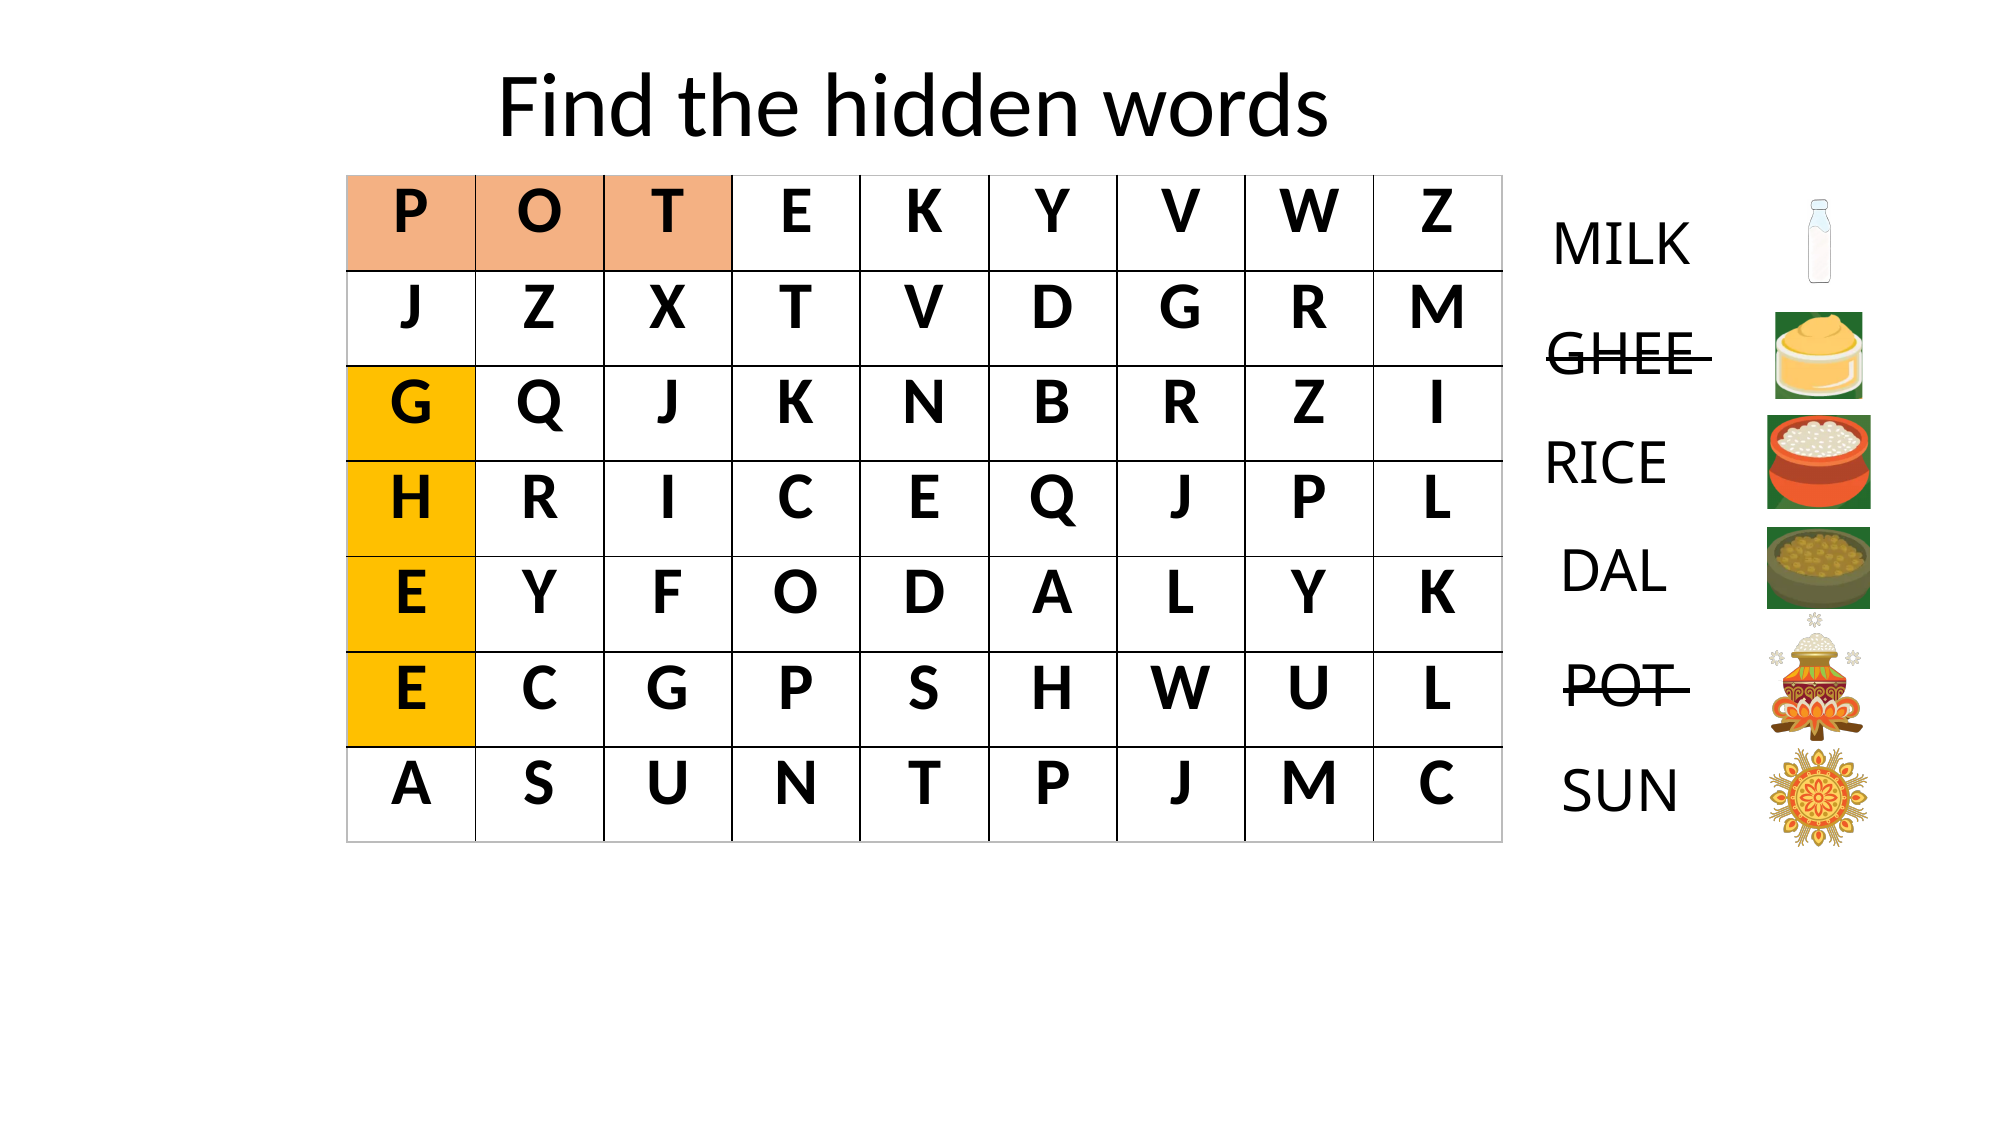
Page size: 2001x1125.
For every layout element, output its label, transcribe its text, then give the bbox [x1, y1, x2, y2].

table_header W [1246, 176, 1373, 270]
table_cell R [1246, 272, 1369, 365]
table_header K [861, 176, 988, 270]
table_cell O [733, 559, 859, 651]
table_cell U [605, 748, 731, 752]
table_cell G [348, 367, 475, 460]
table_cell P [733, 653, 859, 746]
table_cell K [733, 367, 859, 460]
table_cell P [990, 748, 1116, 841]
table_cell J [348, 272, 475, 365]
table_cell Q [990, 462, 1116, 556]
table_cell E [348, 557, 475, 651]
table_cell S [861, 654, 988, 746]
table_header T [605, 176, 731, 270]
table_cell J [1118, 462, 1244, 556]
table_cell F [605, 559, 731, 651]
table_cell W [1118, 654, 1244, 746]
table_header Z [1374, 176, 1501, 270]
table_cell J [1118, 748, 1244, 841]
text_box [1369, 270, 1383, 651]
table_header P [348, 176, 475, 270]
table_cell B [990, 367, 1116, 460]
table_cell V [861, 272, 988, 365]
table_cell R [1118, 367, 1244, 460]
table_cell S [476, 748, 603, 752]
table_header V [1118, 176, 1244, 270]
table_cell L [1118, 557, 1244, 561]
text_box [861, 561, 1244, 654]
table_cell M [1246, 748, 1373, 841]
table_header Y [990, 176, 1116, 270]
table_cell E [348, 653, 475, 746]
table_cell N [733, 748, 859, 752]
table_cell A [990, 557, 1116, 561]
table_cell U [1246, 653, 1373, 746]
table_cell P [1246, 462, 1369, 556]
table_header E [733, 176, 859, 270]
table_cell C [1374, 748, 1383, 841]
table_cell T [861, 748, 988, 841]
text_box Find the hidden words [169, 37, 1680, 163]
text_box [1383, 199, 1875, 847]
table_cell L [1374, 653, 1383, 746]
table_cell X [605, 272, 731, 365]
table_cell Z [476, 272, 603, 365]
table_cell T [733, 272, 859, 365]
table_cell C [476, 653, 603, 746]
table_cell H [990, 654, 1116, 746]
table_cell H [348, 462, 474, 556]
table_cell N [861, 367, 988, 460]
table_cell Q [476, 367, 603, 460]
text_box [474, 461, 987, 559]
text_box [474, 752, 860, 844]
table_cell D [990, 272, 1116, 365]
table_cell Z [1246, 367, 1369, 460]
table_cell A [348, 748, 475, 841]
table_cell J [605, 367, 731, 460]
table_cell G [605, 653, 731, 746]
table_cell Y [476, 559, 603, 651]
table_cell G [1118, 272, 1244, 365]
table_cell Y [1246, 557, 1369, 651]
table_header O [476, 176, 603, 270]
